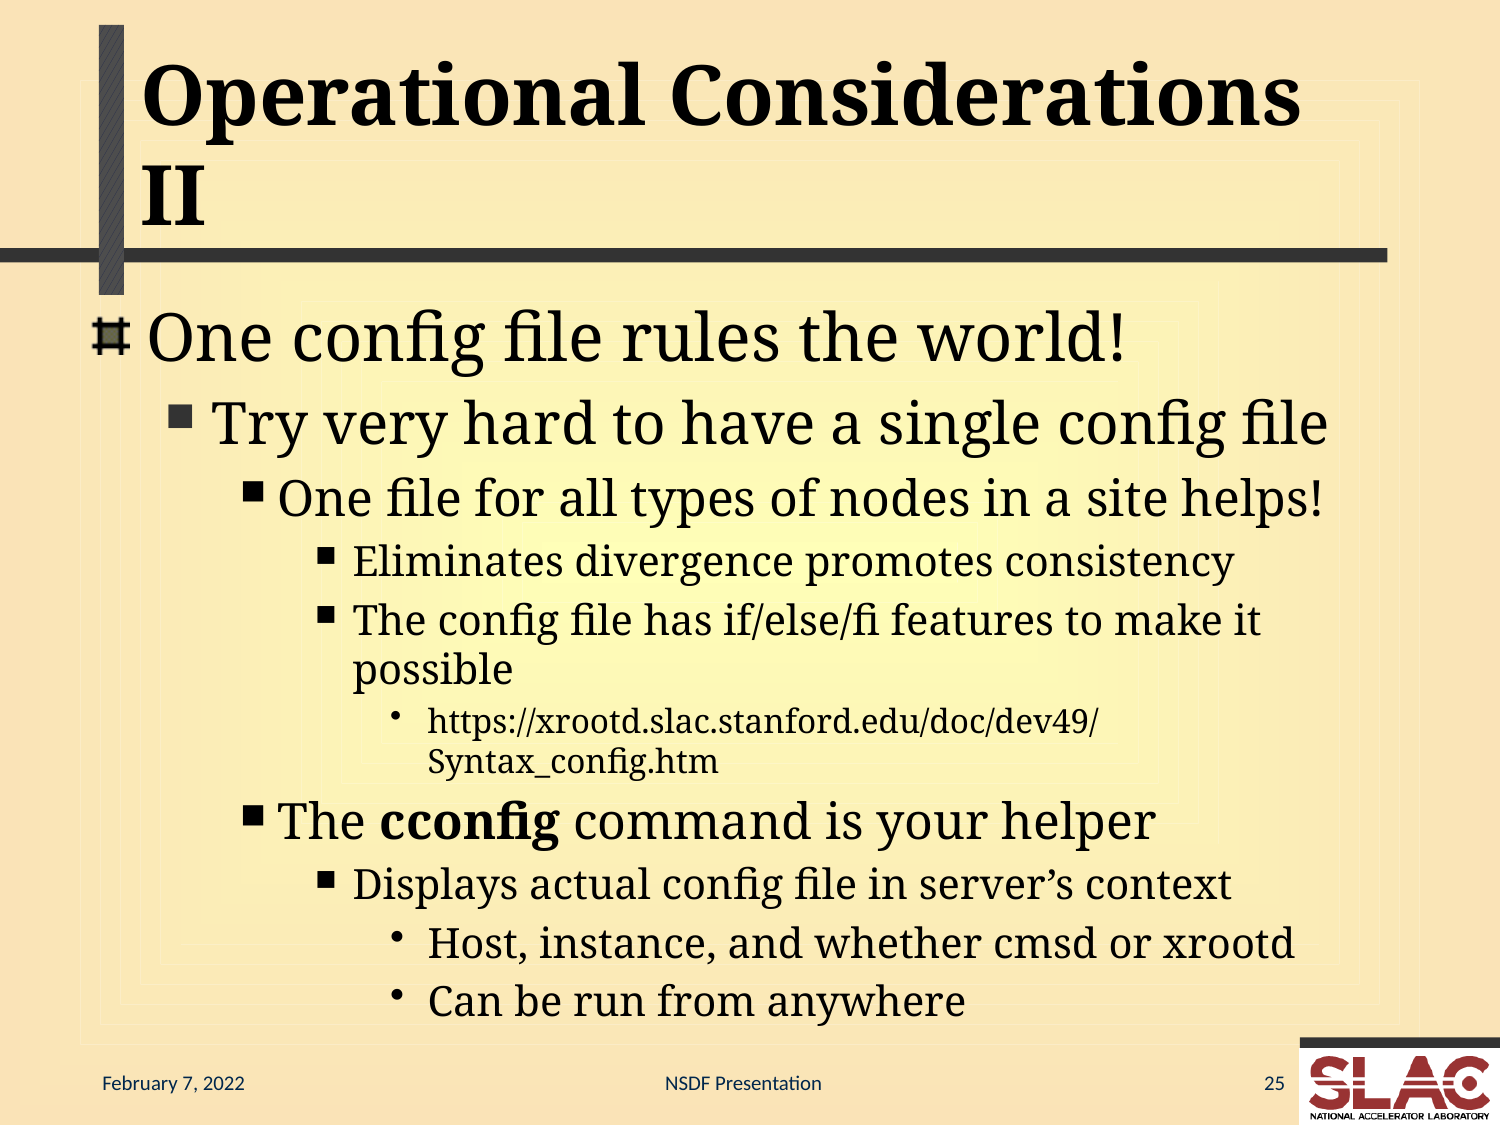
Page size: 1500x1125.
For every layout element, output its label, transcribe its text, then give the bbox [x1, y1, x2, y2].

picture [90, 315, 130, 355]
list One config file rules the world! Try very hard to have a single config file One file for all types of nodes in a site helps! Eliminates divergence promotes consistency The config file has if/else/fi features to make it possible https://xrootd.slac.stanford.edu/doc/dev49/Syntax_config.htm The cconfig command is your helper Displays actual config file in server’s context Host, instance, and whether cmsd or xrootd Can be run from anywhere [74, 287, 1401, 1001]
picture [1299, 1048, 1500, 1125]
title Operational Considerations II [124, 62, 1380, 251]
